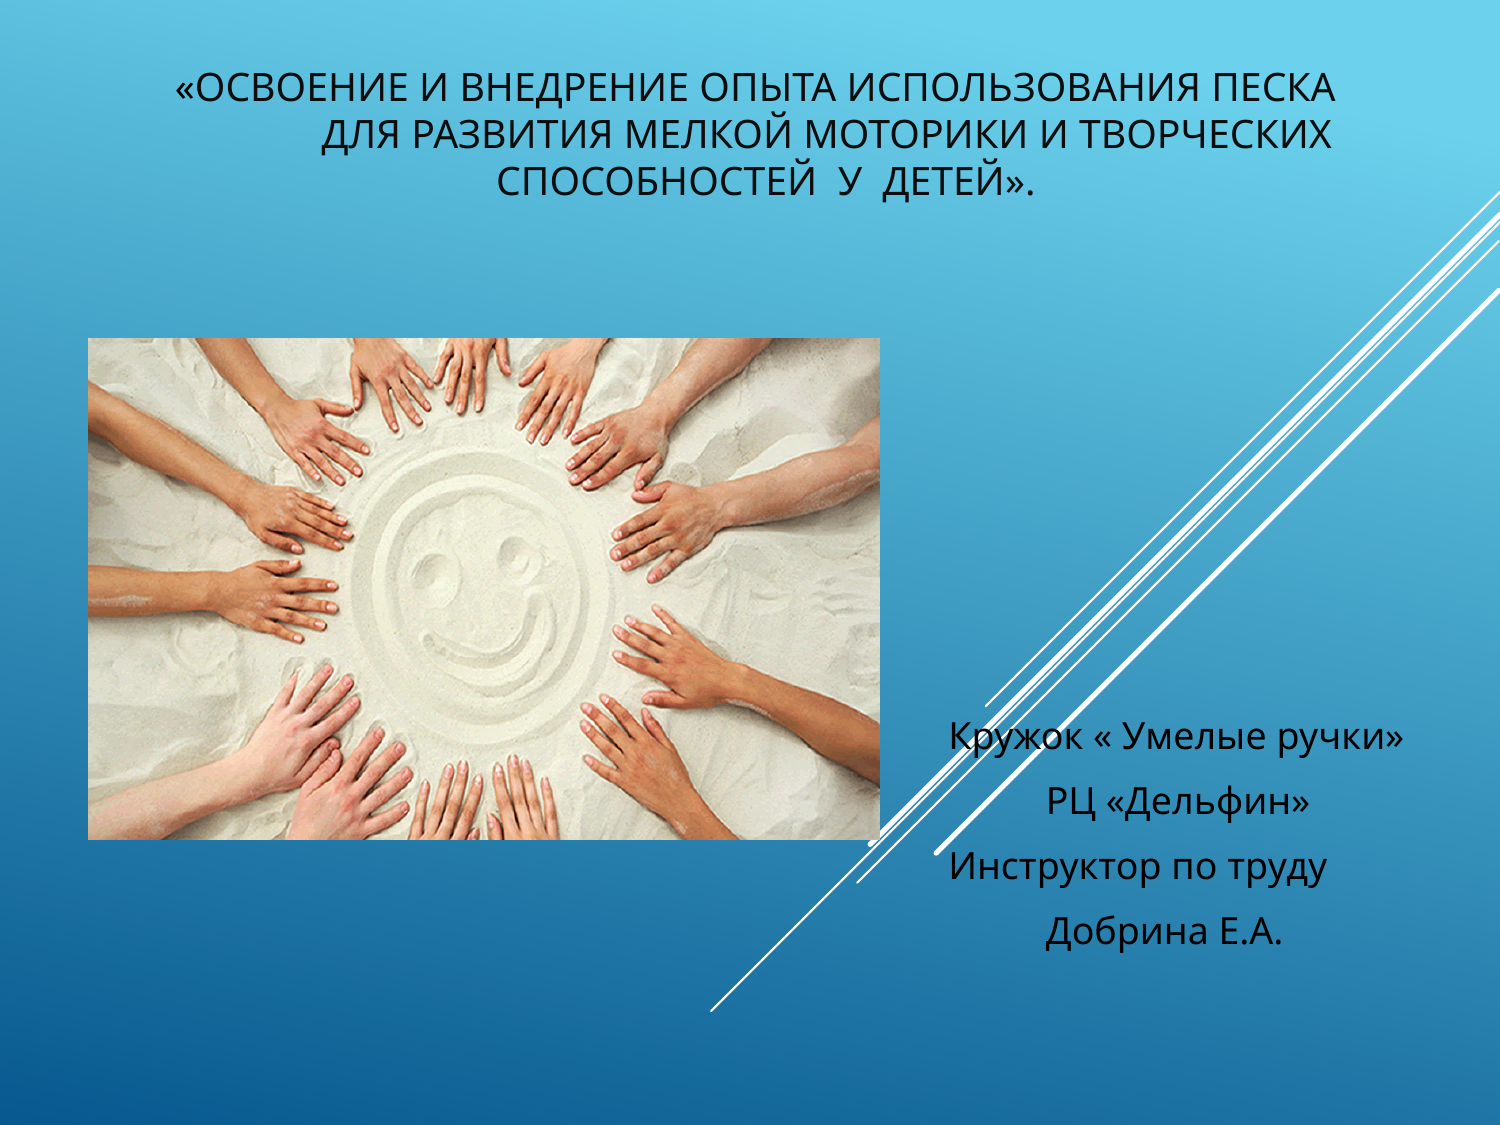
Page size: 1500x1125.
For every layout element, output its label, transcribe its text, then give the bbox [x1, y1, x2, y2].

subtitle Кружок « Умелые ручки» РЦ «Дельфин» Инструктор по труду Добрина Е.А. [933, 704, 1471, 1033]
picture [88, 337, 881, 840]
title «Освоение и внедрение опыта использования песка для развития мелкой моторики и творческих способностей у детей». [159, 52, 1374, 338]
